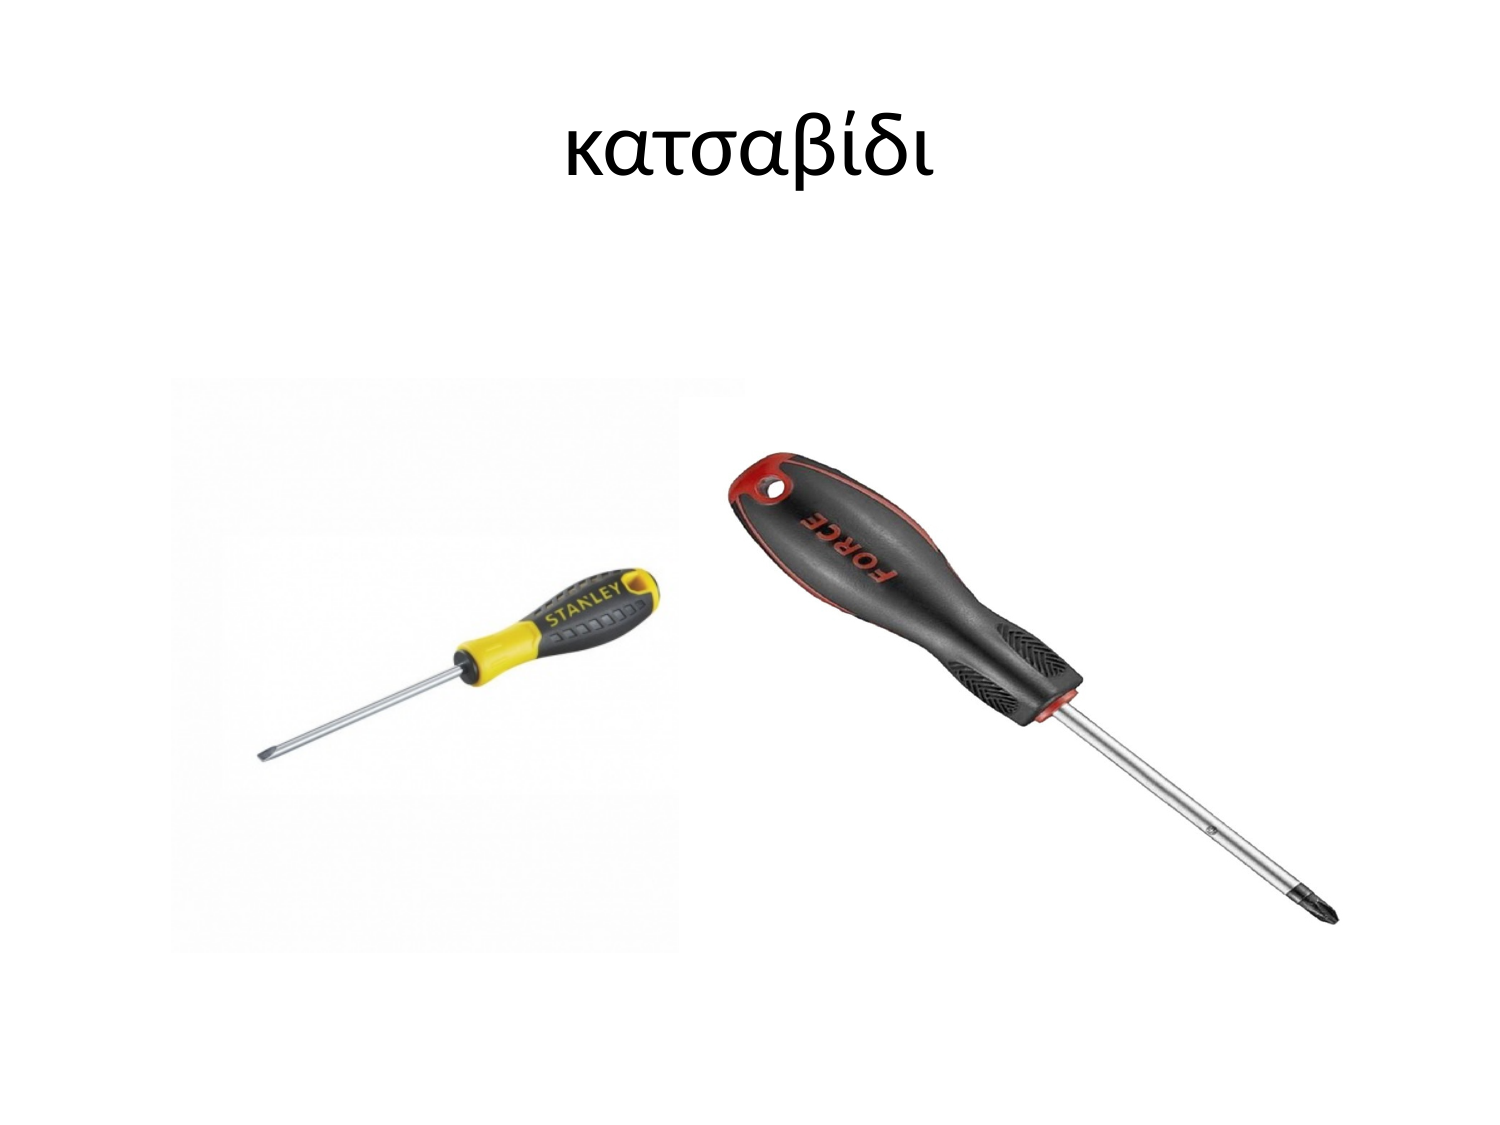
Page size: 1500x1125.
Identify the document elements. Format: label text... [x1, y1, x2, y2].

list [170, 378, 746, 953]
title κατσαβίδι [75, 45, 1425, 233]
picture [678, 396, 1400, 953]
